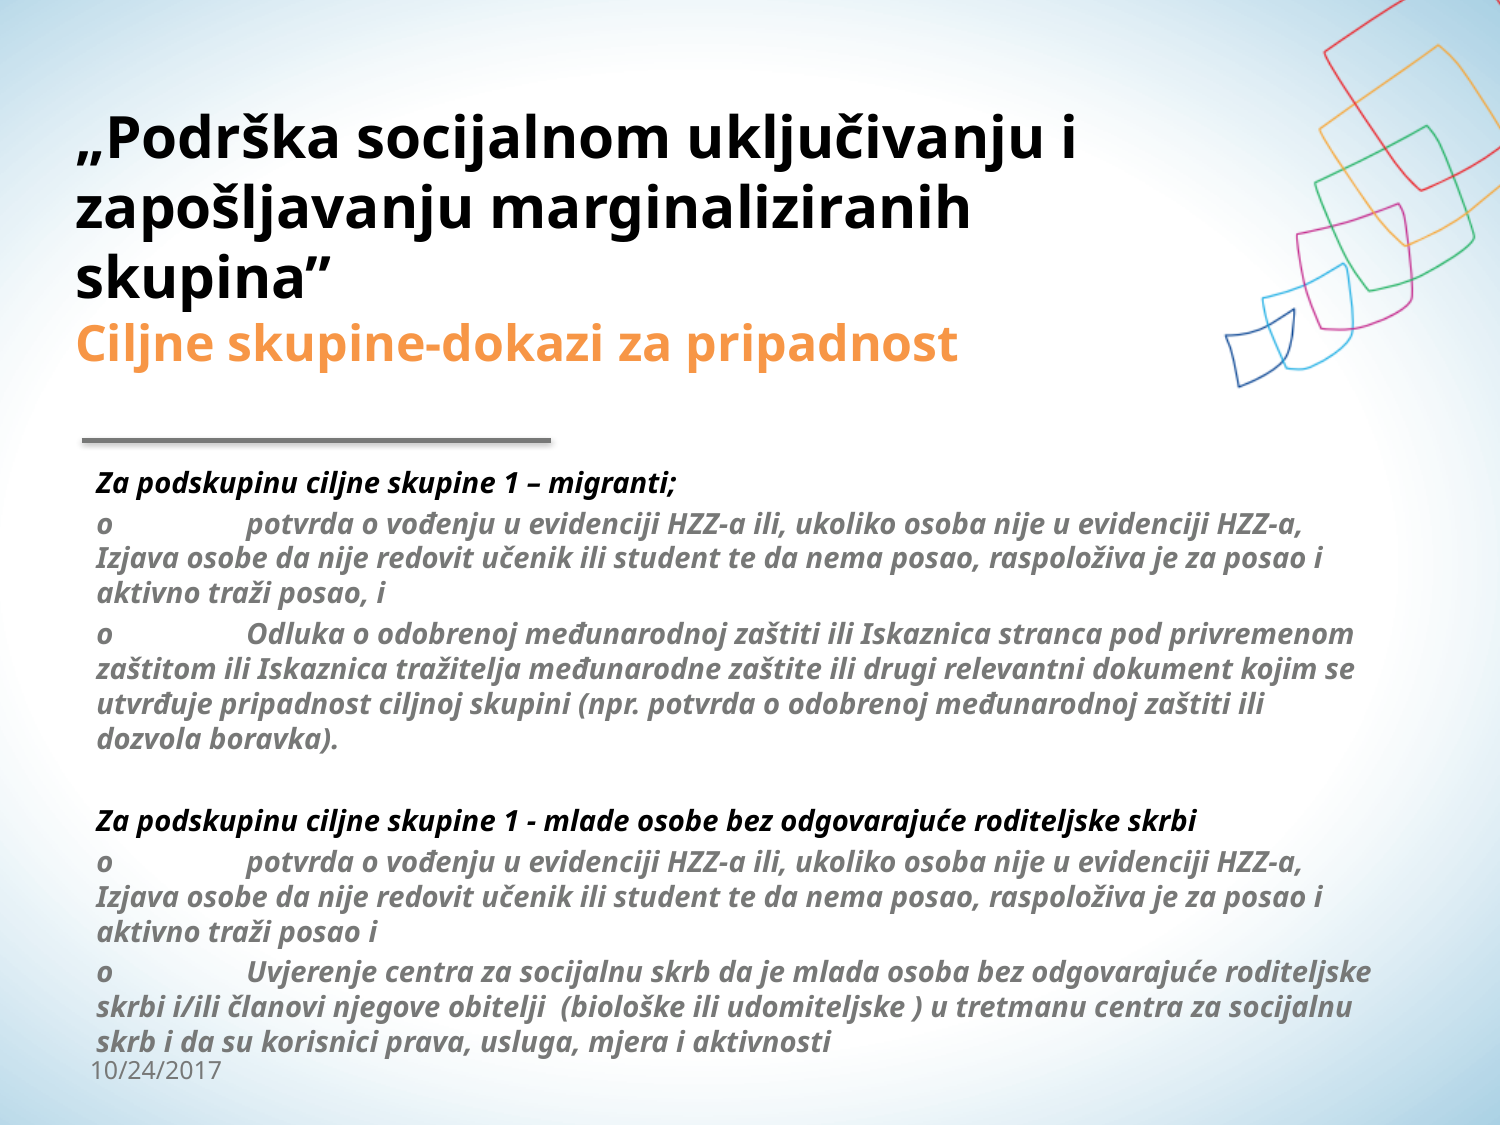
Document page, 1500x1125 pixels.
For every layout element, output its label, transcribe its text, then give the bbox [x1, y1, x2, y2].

text_box Za podskupinu ciljne skupine 1 – migranti; o potvrda o vođenju u evidenciji HZZ-a ili, ukoliko osoba nije u evidenciji HZZ-a, Izjava osobe da nije redovit učenik ili student te da nema posao, raspoloživa je za posao i aktivno traži posao, i o Odluka o odobrenoj međunarodnoj zaštiti ili Iskaznica stranca pod privremenom zaštitom ili Iskaznica tražitelja međunarodne zaštite ili drugi relevantni dokument kojim se utvrđuje pripadnost ciljnoj skupini (npr. potvrda o odobrenoj međunarodnoj zaštiti ili dozvola boravka). Za podskupinu ciljne skupine 1 - mlade osobe bez odgovarajuće roditeljske skrbi o potvrda o vođenju u evidenciji HZZ-a ili, ukoliko osoba nije u evidenciji HZZ-a, Izjava osobe da nije redovit učenik ili student te da nema posao, raspoloživa je za posao i aktivno traži posao i o Uvjerenje centra za socijalnu skrb da je mlada osoba bez odgovarajuće roditeljske skrbi i/ili članovi njegove obitelji (biološke ili udomiteljske ) u tretmanu centra za socijalnu skrb i da su korisnici prava, usluga, mjera i aktivnosti [81, 456, 1390, 1033]
text_box Ciljne skupine-dokazi za pripadnost [60, 304, 975, 379]
title „Podrška socijalnom uključivanju i zapošljavanju marginaliziranih skupina” [60, 110, 1248, 299]
